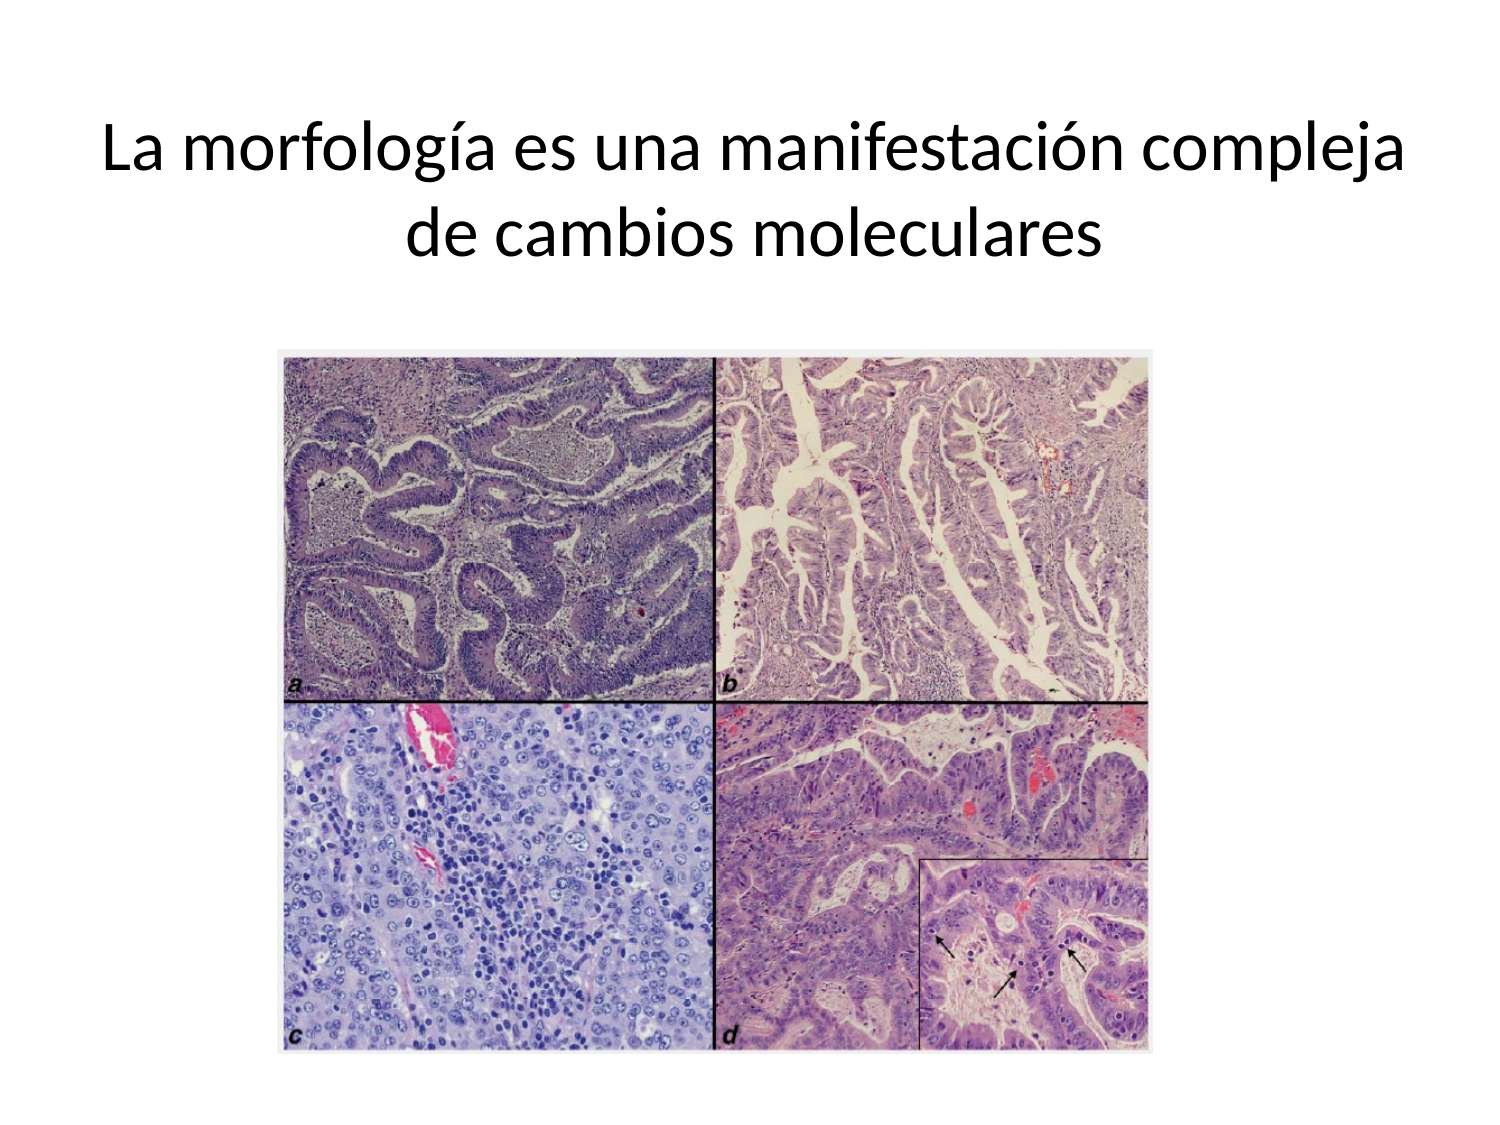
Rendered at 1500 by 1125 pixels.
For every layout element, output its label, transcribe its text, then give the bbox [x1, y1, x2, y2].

title La morfología es una manifestación compleja de cambios moleculares [63, 91, 1447, 279]
picture [277, 349, 1154, 1055]
